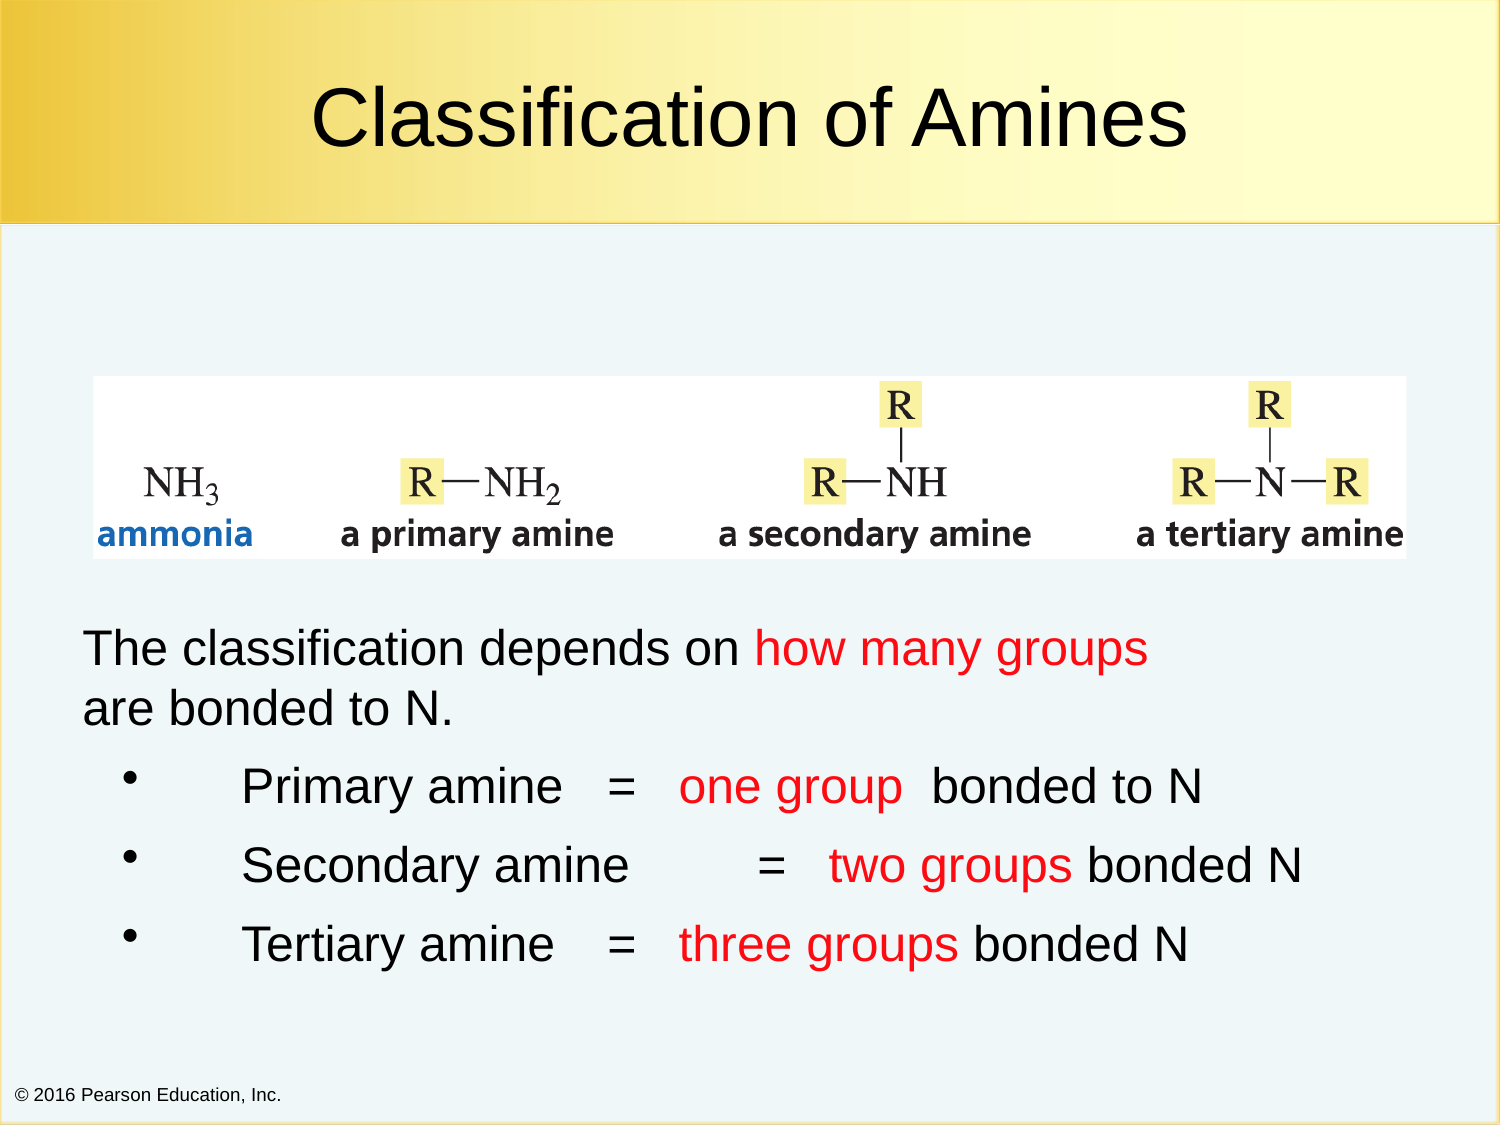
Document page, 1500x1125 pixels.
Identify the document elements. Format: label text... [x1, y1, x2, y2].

text_box The classification depends on how many groups are bonded to N. Primary amine = one group bonded to N Secondary amine = two groups bonded N Tertiary amine = three groups bonded N [67, 607, 1387, 980]
text_box Classification of Amines [112, 19, 1388, 207]
picture [93, 376, 1407, 559]
